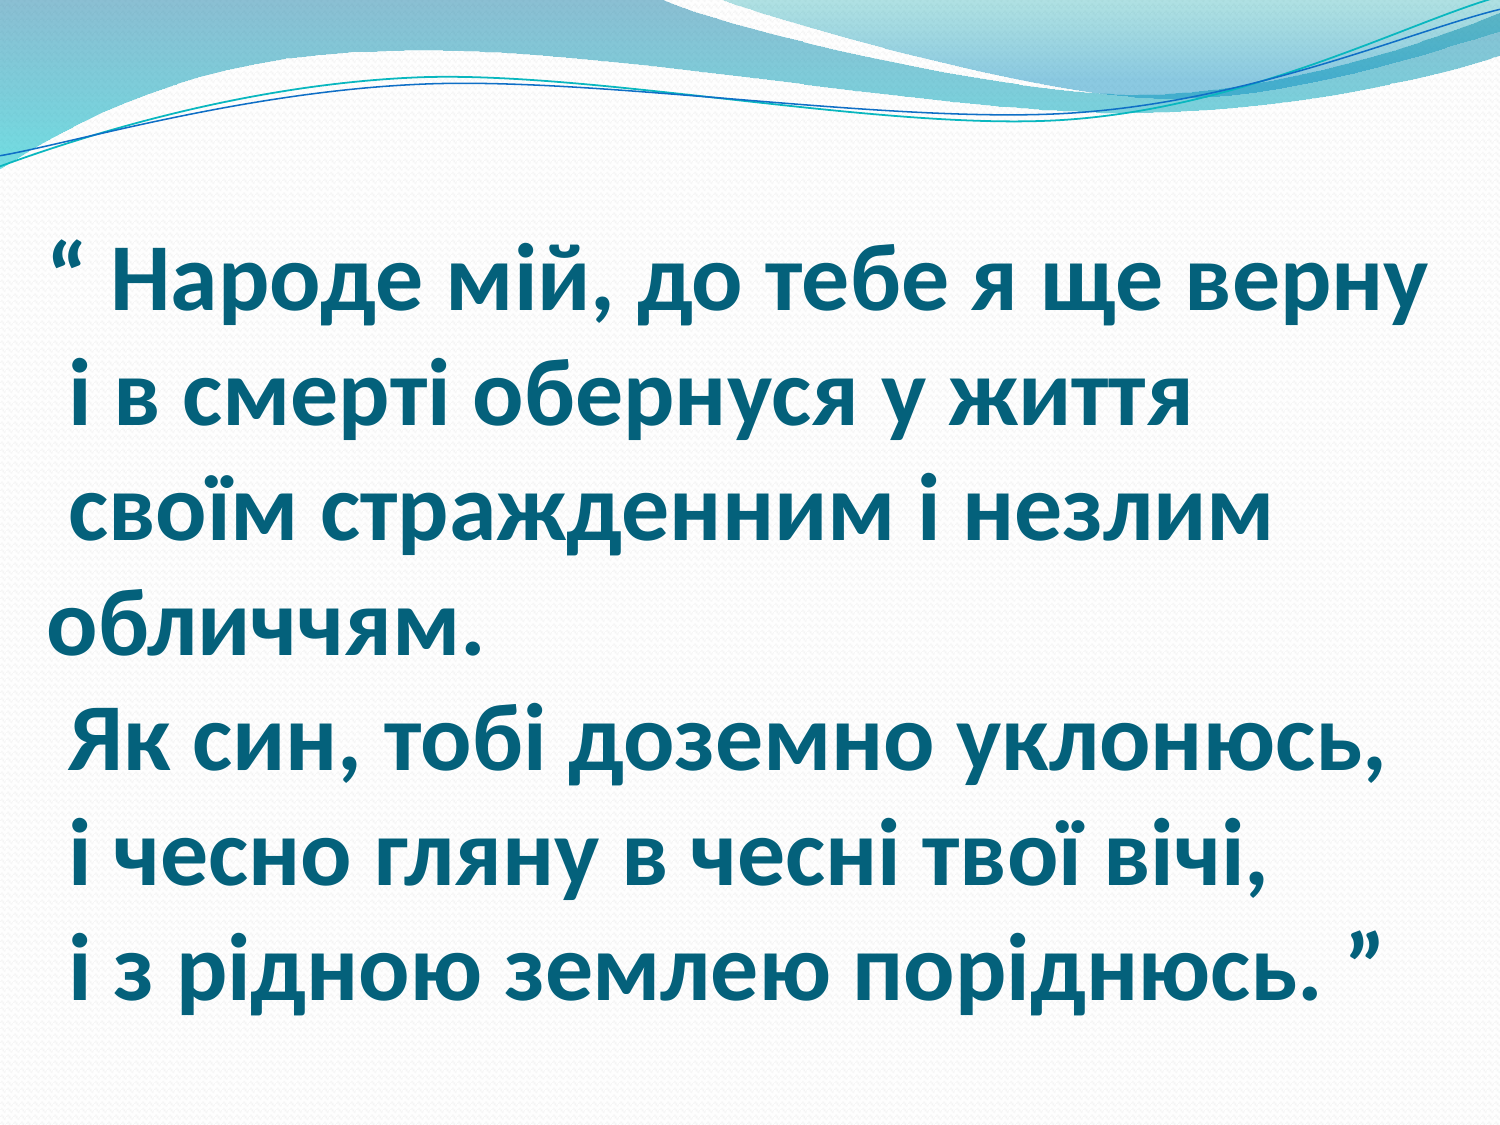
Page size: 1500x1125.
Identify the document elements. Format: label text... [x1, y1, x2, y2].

title “ Народе мій, до тебе я ще верну і в смерті обернуся у життя своїм стражденним і незлим обличчям. Як син, тобі доземно уклонюсь, і чесно гляну в чесні твої вічі, і з рідною землею поріднюсь. ” [46, 115, 1438, 1020]
